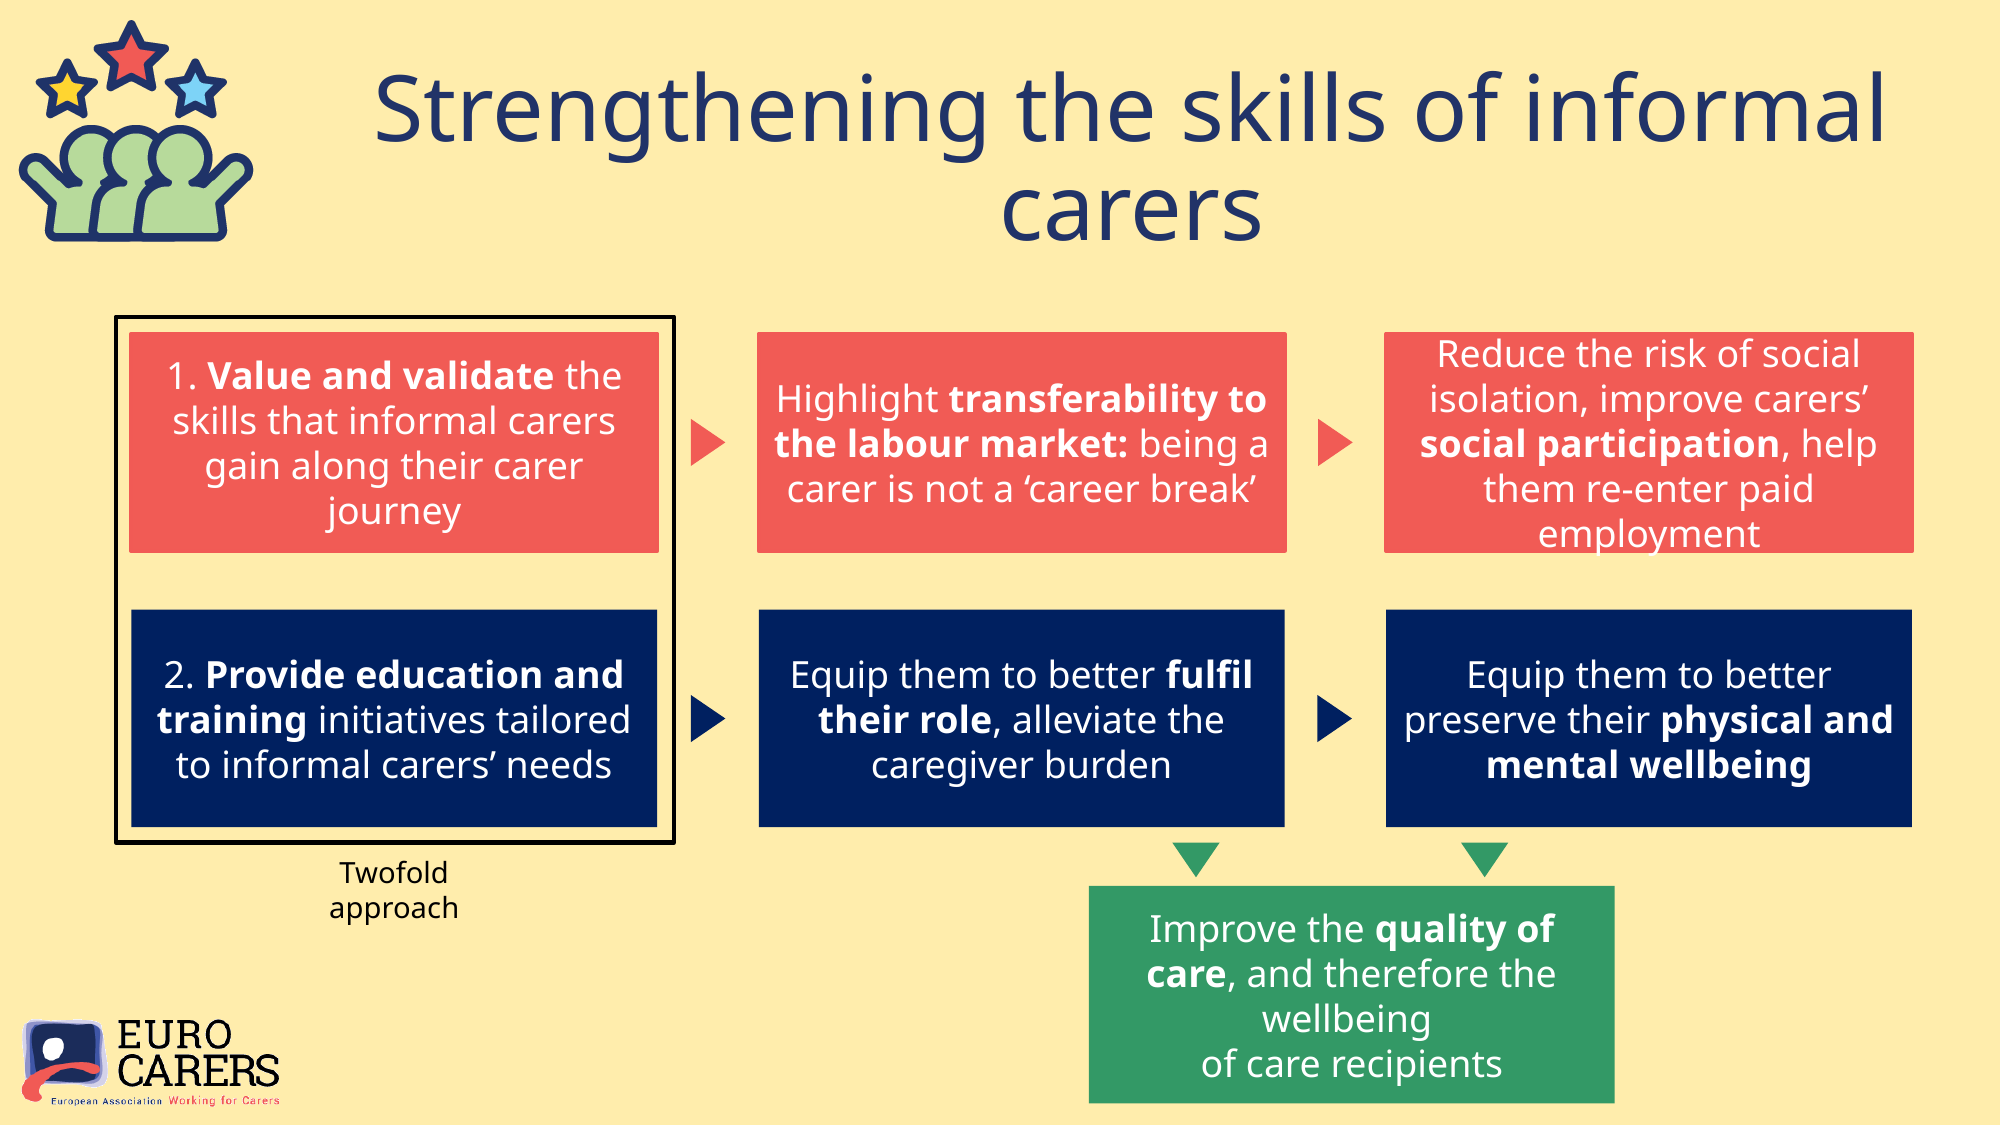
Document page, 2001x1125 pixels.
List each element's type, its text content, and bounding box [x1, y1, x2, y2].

picture [0, 0, 281, 280]
picture [0, 998, 300, 1125]
text_box [114, 315, 676, 845]
text_box Equip them to better preserve their physical and mental wellbeing [1384, 608, 1914, 829]
text_box [688, 416, 728, 468]
text_box [1315, 693, 1355, 744]
text_box Equip them to better fulfil their role, alleviate the caregiver burden [757, 608, 1287, 829]
text_box Highlight transferability to the labour market: being a carer is not a ‘career break’ [757, 332, 1287, 553]
text_box [1316, 416, 1355, 468]
text_box Improve the quality of care, and therefore the wellbeing of care recipients [1087, 884, 1617, 1105]
text_box Reduce the risk of social isolation, improve carers’ social participation, help them re-enter paid employment [1384, 332, 1914, 553]
text_box [688, 693, 728, 744]
text_box Twofold approach [258, 846, 531, 932]
text_box [1170, 840, 1222, 880]
title Strengthening the skills of informal carers [284, 52, 2000, 270]
text_box [1459, 840, 1511, 880]
